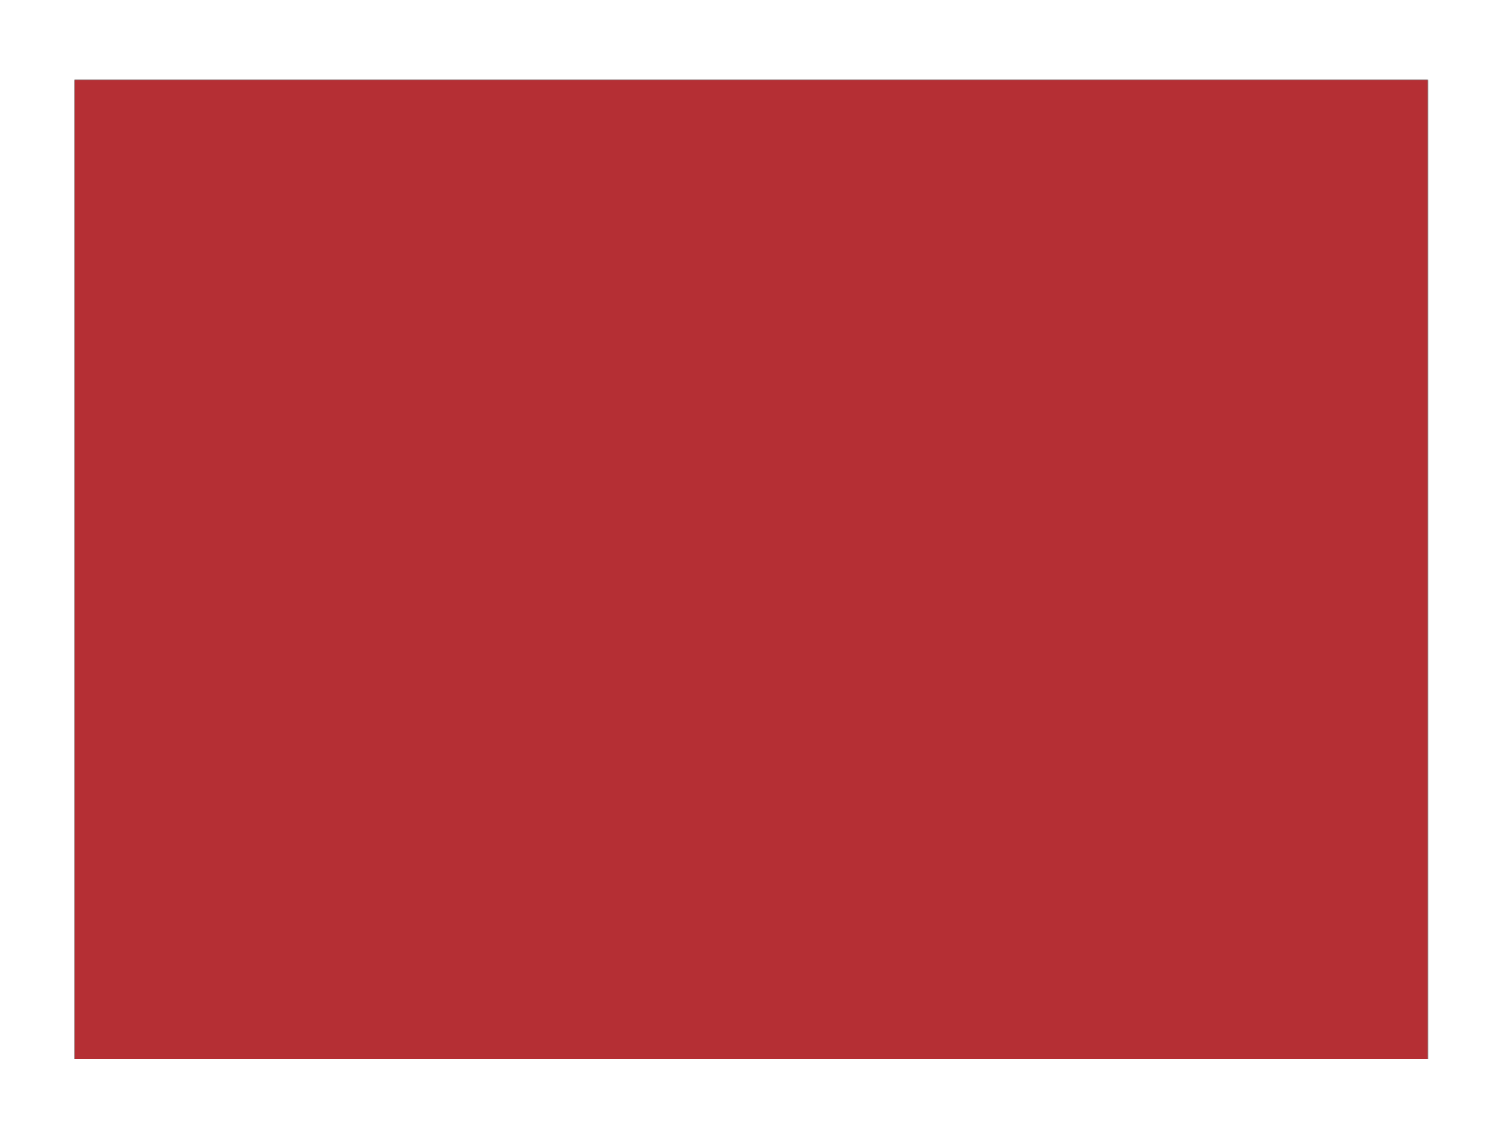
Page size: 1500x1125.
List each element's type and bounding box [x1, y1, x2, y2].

picture [56, 66, 1444, 1059]
